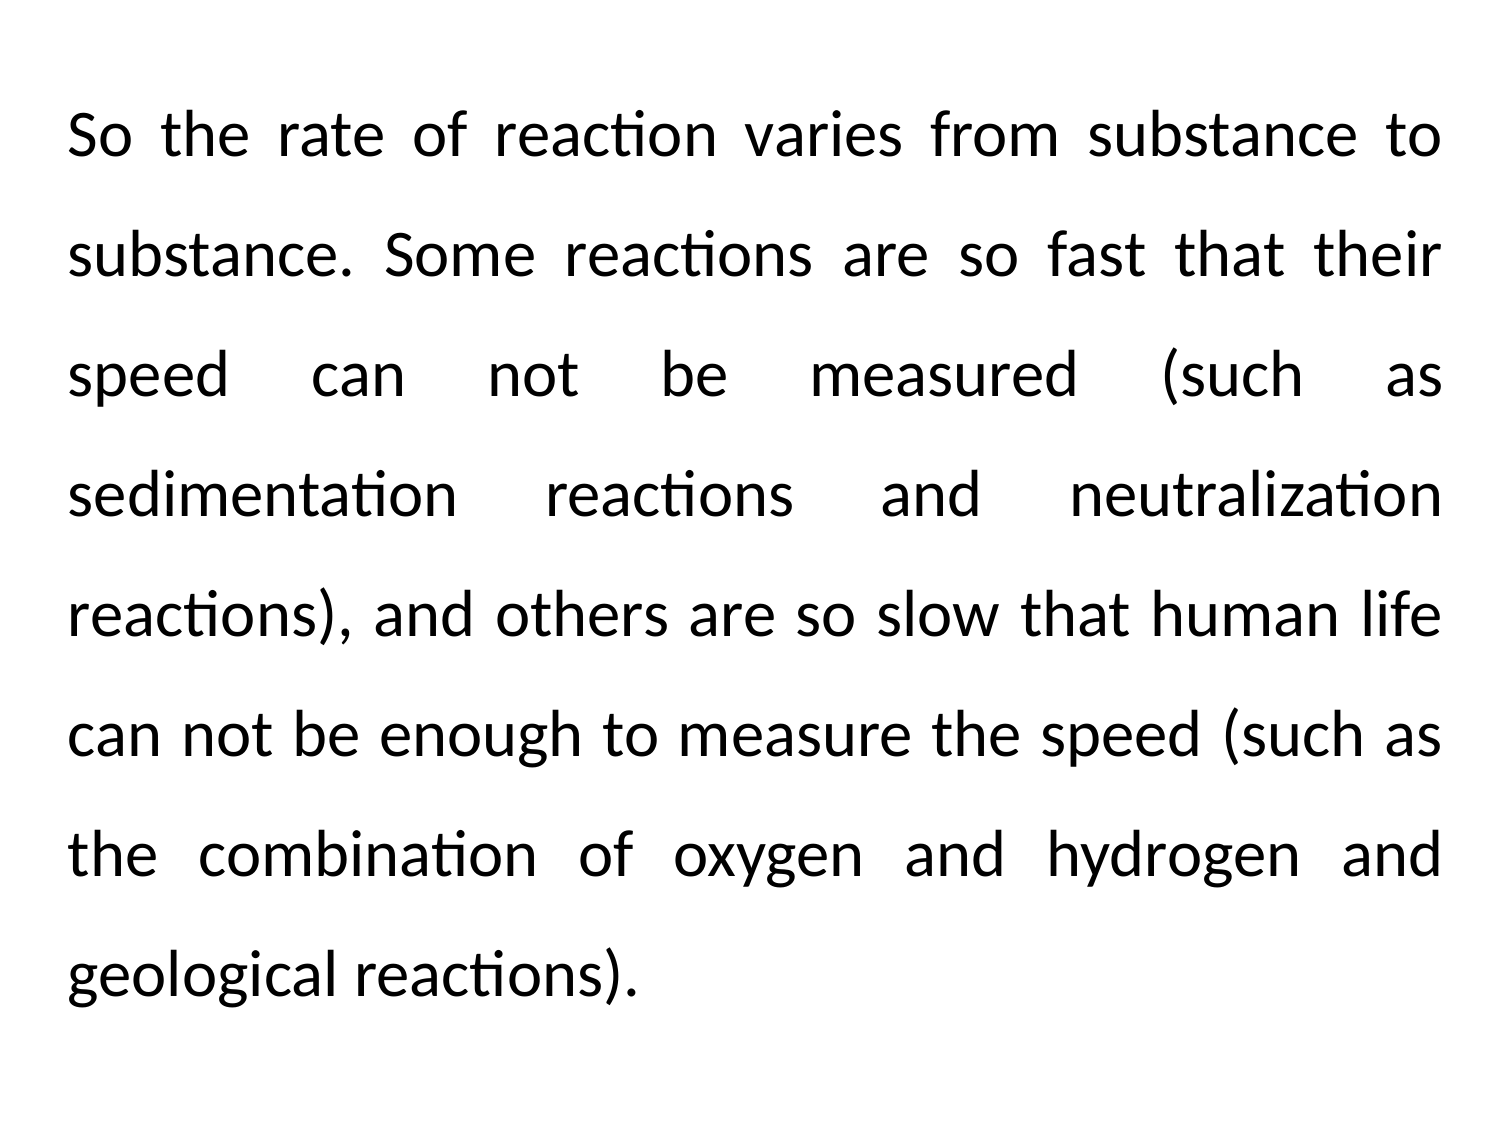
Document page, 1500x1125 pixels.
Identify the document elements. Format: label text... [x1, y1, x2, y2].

text_box So the rate of reaction varies from substance to substance. Some reactions are so fast that their speed can not be measured (such as sedimentation reactions and neutralization reactions), and others are so slow that human life can not be enough to measure the speed (such as the combination of oxygen and hydrogen and geological reactions). [53, 42, 1459, 1125]
